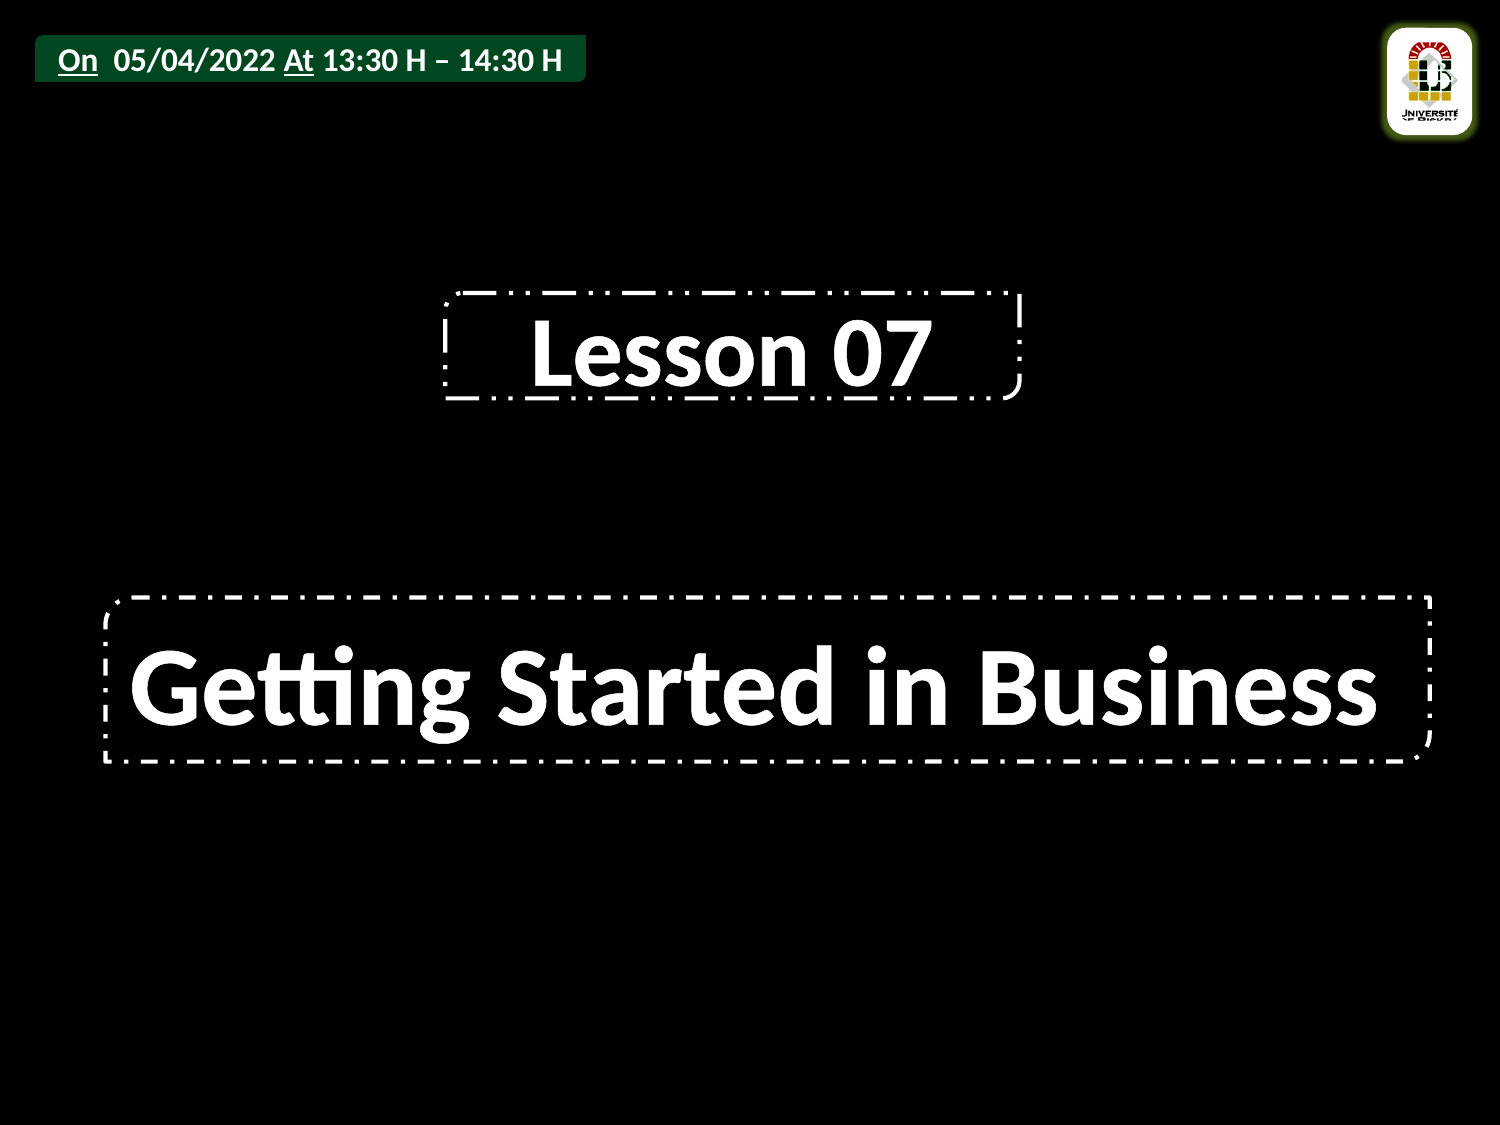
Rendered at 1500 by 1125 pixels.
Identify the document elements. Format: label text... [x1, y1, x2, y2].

text_box Getting Started in Business [103, 595, 1432, 764]
text_box Lesson 07 [443, 290, 1022, 401]
